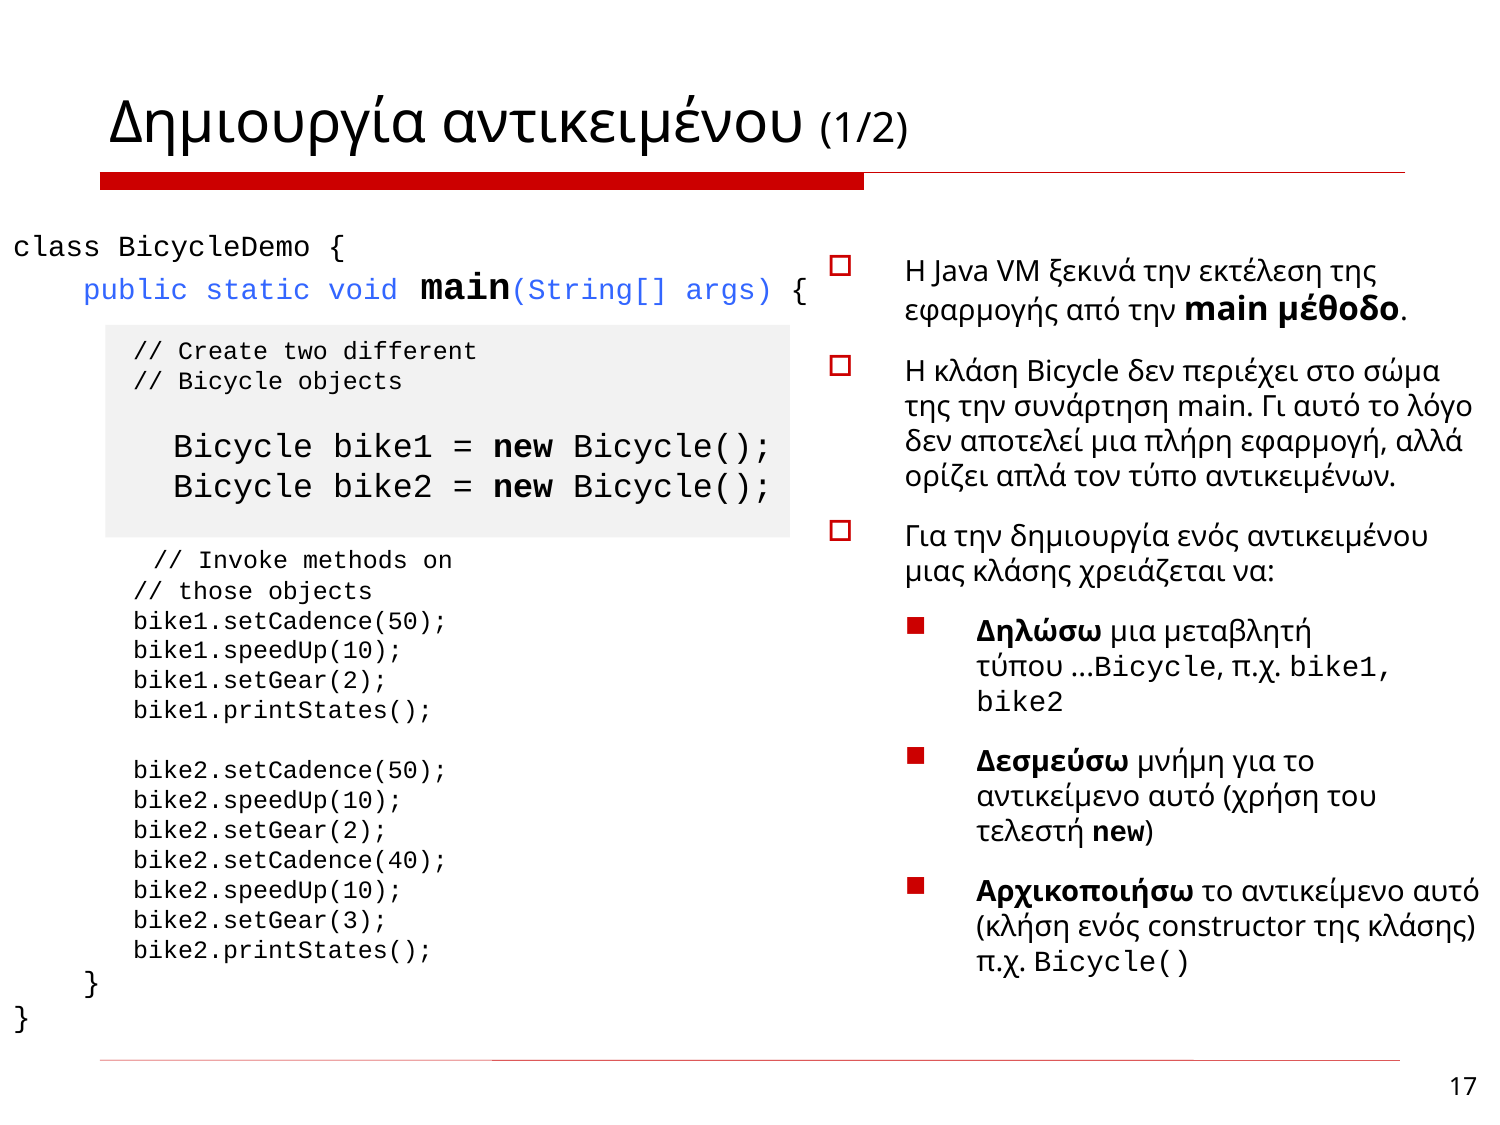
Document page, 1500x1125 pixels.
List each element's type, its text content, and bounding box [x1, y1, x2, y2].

title Δημιουργία αντικειμένου (1/2) [93, 23, 1113, 162]
text_box class BicycleDemo { public static void main(String[] args) { // Create two different // Bicycle objects Bicycle bike1 = new Bicycle(); Bicycle bike2 = new Bicycle(); // Invoke methods on // those objects bike1.setCadence(50); bike1.speedUp(10); bike1.setGear(2); bike1.printStates(); bike2.setCadence(50); bike2.speedUp(10); bike2.setGear(2); bike2.setCadence(40); bike2.speedUp(10); bike2.setGear(3); bike2.printStates(); } } [0, 219, 838, 1041]
list Η Java VM ξεκινά την εκτέλεση της εφαρμογής από την main μέθοδο. Η κλάση Bicycle δεν περιέχει στο σώμα της την συνάρτηση main. Γι αυτό το λόγο δεν αποτελεί μια πλήρη εφαρμογή, αλλά ορίζει απλά τον τύπο αντικειμένων. Για την δημιουργία ενός αντικειμένου μιας κλάσης χρειάζεται να: Δηλώσω μια μεταβλητή τύπου ...Bicycle, π.χ. bike1, bike2 Δεσμεύσω μνήμη για το αντικείμενο αυτό (χρήση του τελεστή new) Αρχικοποιήσω το αντικείμενο αυτό (κλήση ενός constructor της κλάσης) π.χ. Bicycle() [838, 244, 1498, 958]
slide_number 17 [1179, 1063, 1493, 1113]
